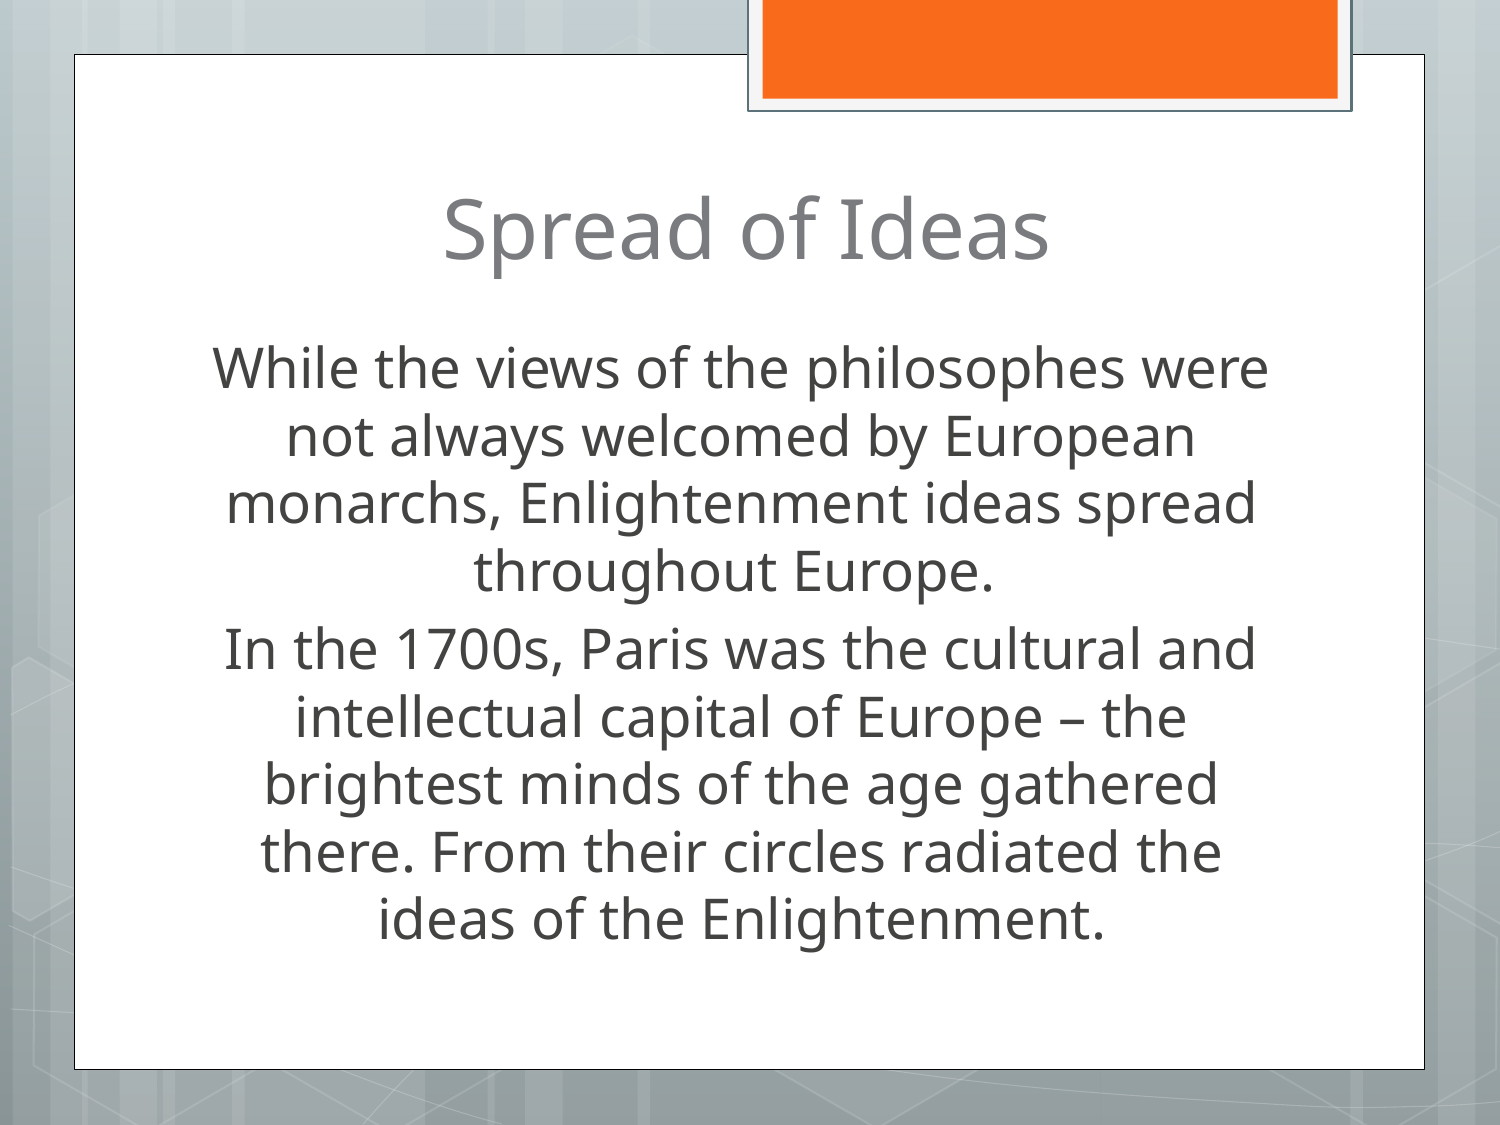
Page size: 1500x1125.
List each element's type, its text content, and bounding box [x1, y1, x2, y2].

title Spread of Ideas [171, 168, 1324, 300]
list While the views of the philosophes were not always welcomed by European monarchs, Enlightenment ideas spread throughout Europe. In the 1700s, Paris was the cultural and intellectual capital of Europe – the brightest minds of the age gathered there. From their circles radiated the ideas of the Enlightenment. [171, 324, 1313, 988]
